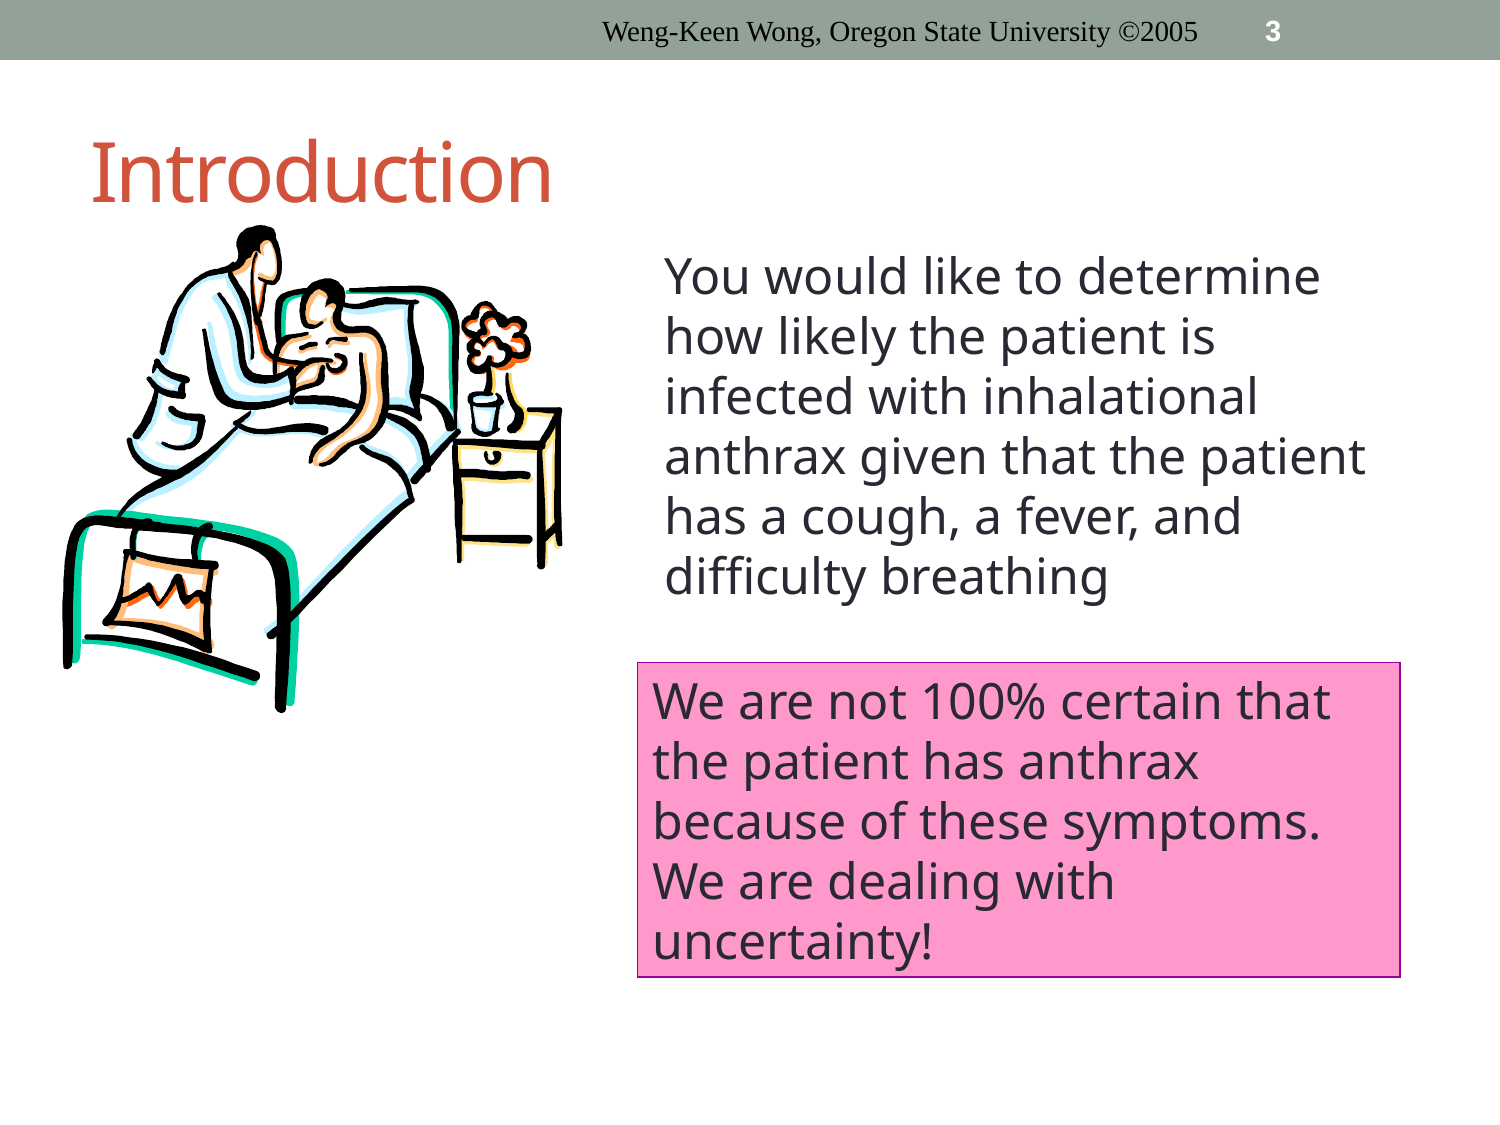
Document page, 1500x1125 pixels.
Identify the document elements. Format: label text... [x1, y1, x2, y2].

text_box We are not 100% certain that the patient has anthrax because of these symptoms. We are dealing with uncertainty! [637, 662, 1400, 978]
slide_number 3 [1250, 3, 1425, 57]
text_box You would like to determine how likely the patient is infected with inhalational anthrax given that the patient has a cough, a fever, and difficulty breathing [649, 237, 1413, 613]
title Introduction [75, 87, 1425, 250]
footer Weng-Keen Wong, Oregon State University ©2005 [562, 3, 1238, 57]
picture [62, 224, 563, 714]
